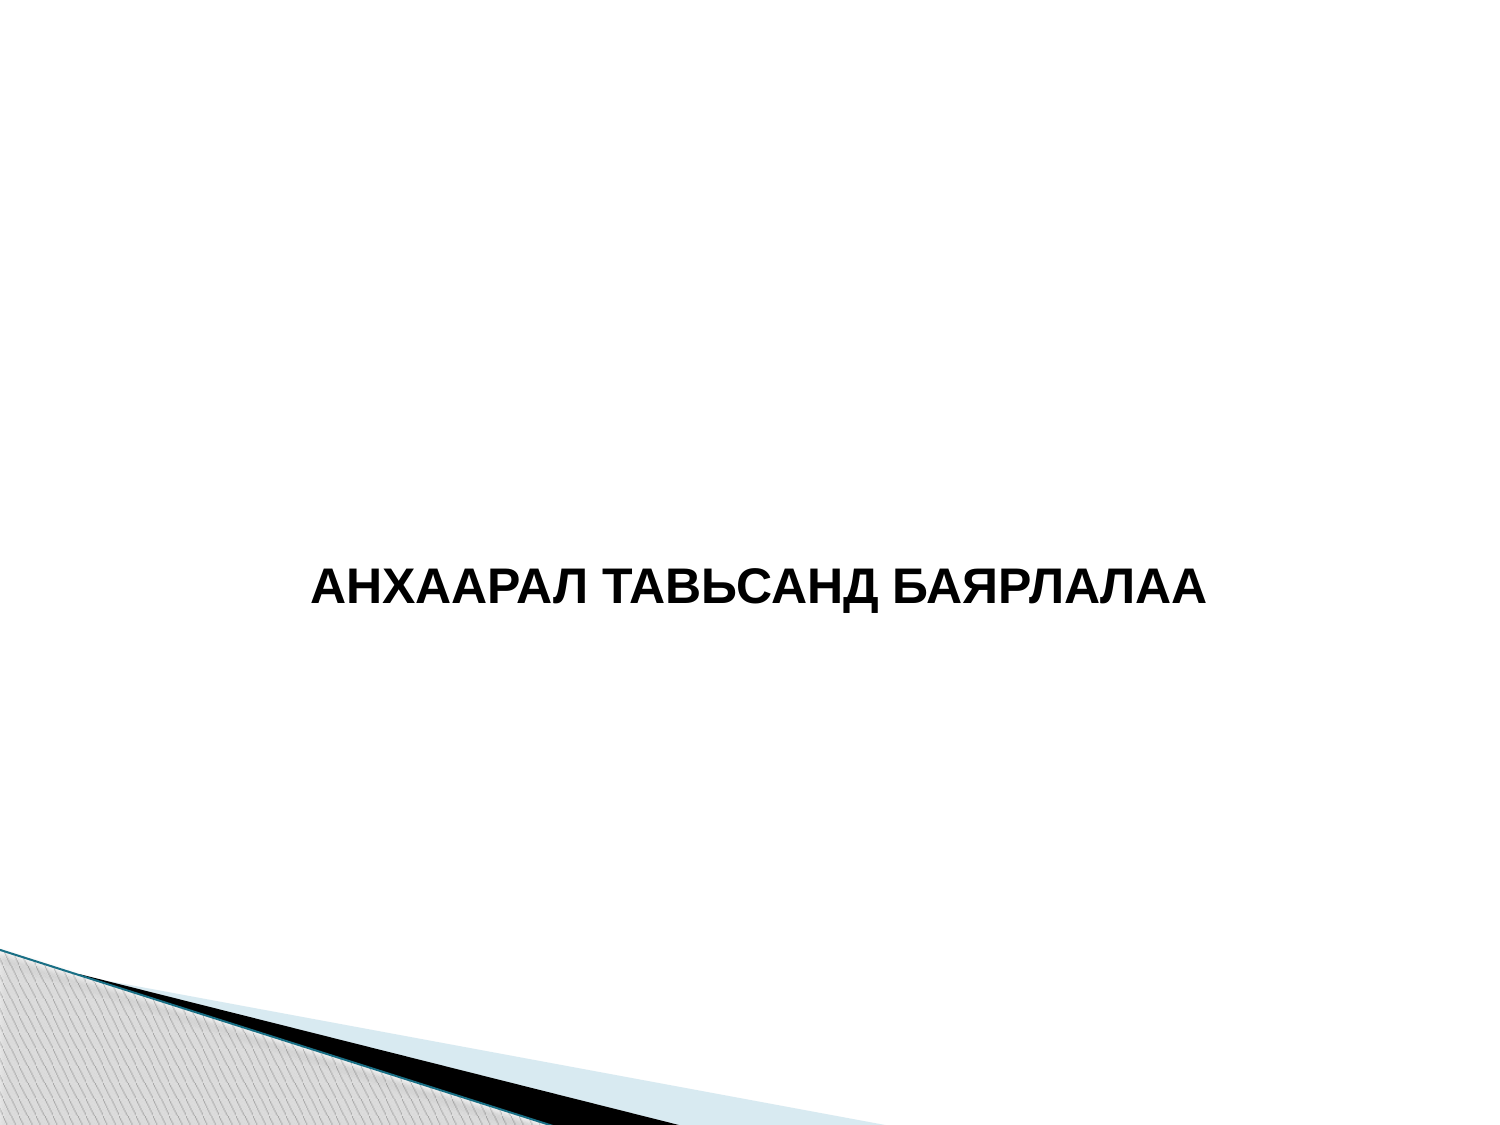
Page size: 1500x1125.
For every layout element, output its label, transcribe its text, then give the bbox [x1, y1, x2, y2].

list АНХААРАЛ ТАВЬСАНД БАЯРЛАЛАА [75, 243, 1425, 986]
